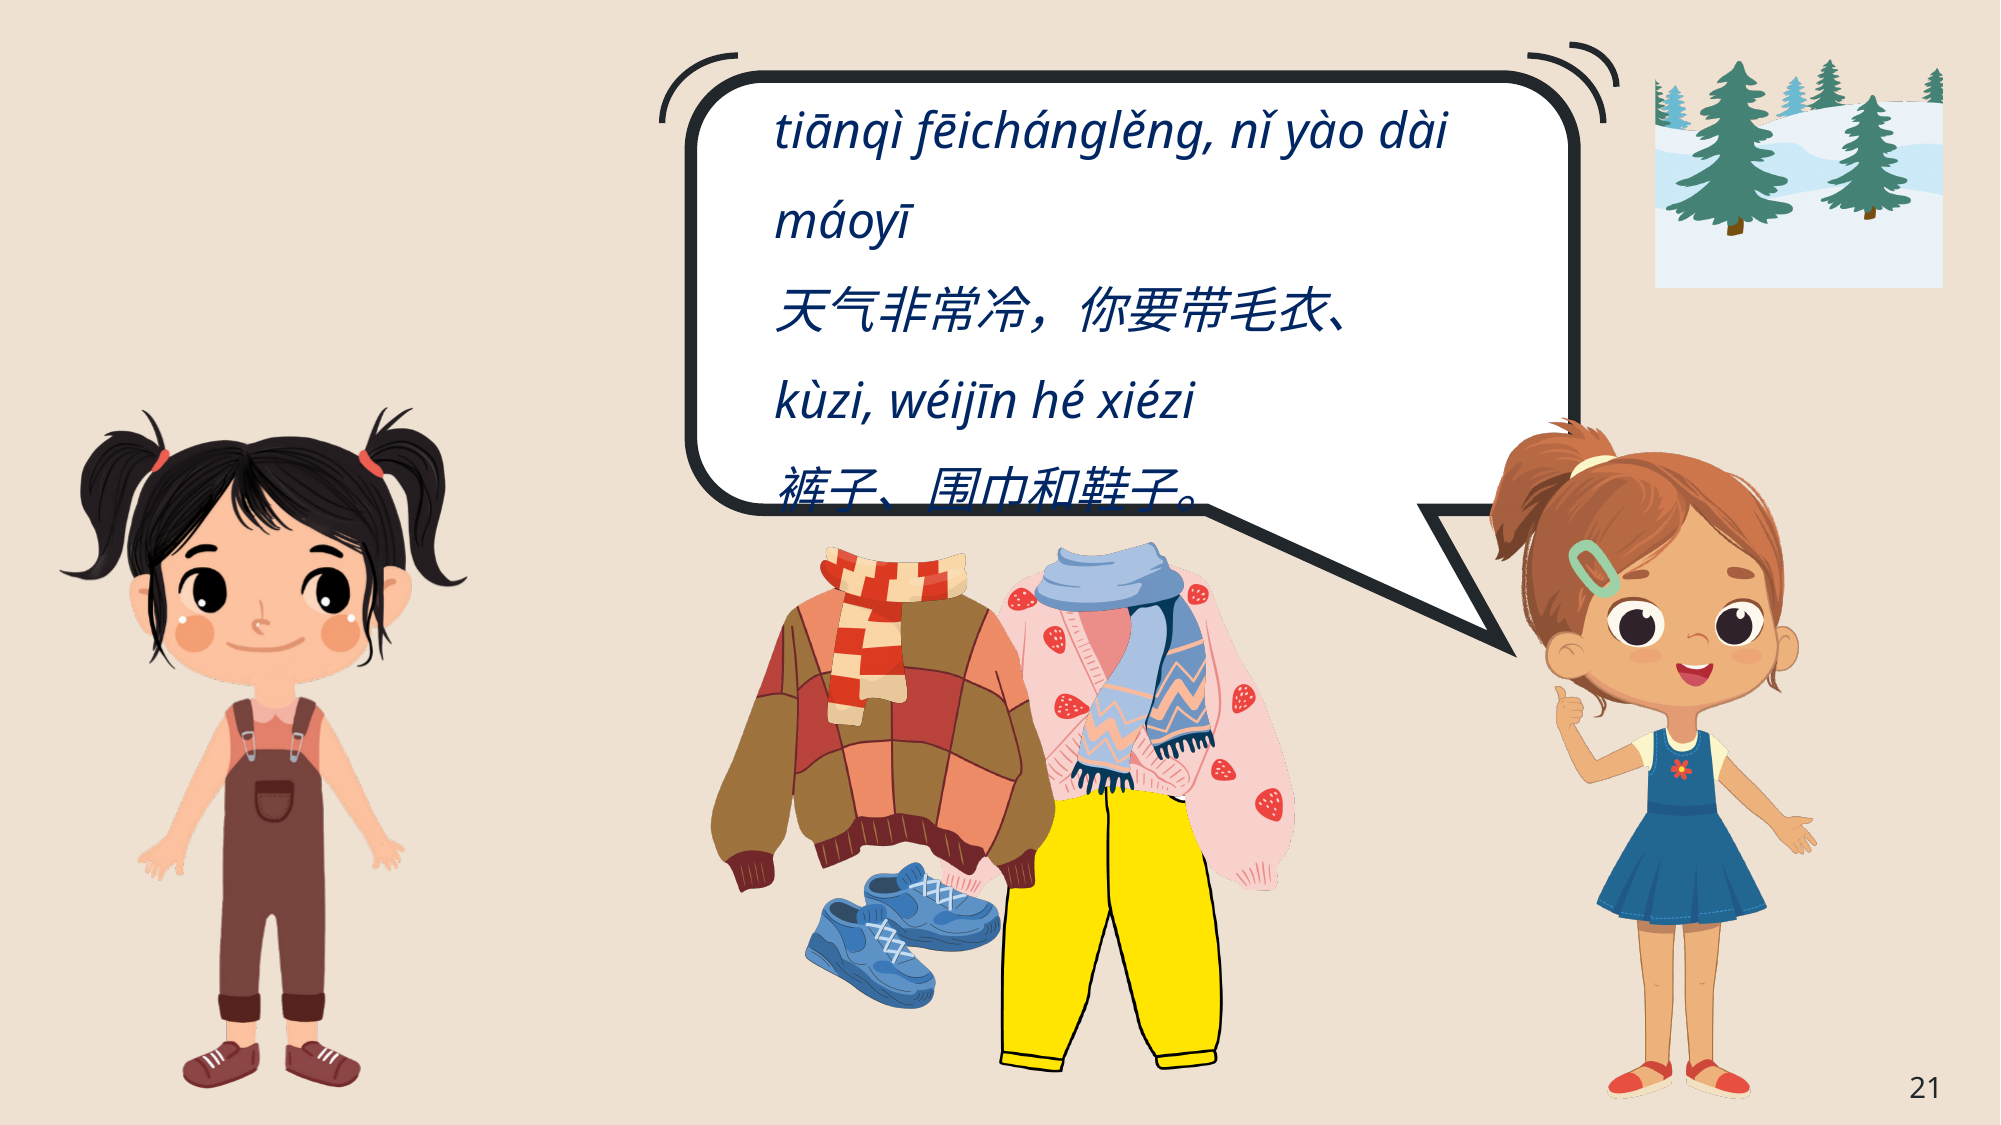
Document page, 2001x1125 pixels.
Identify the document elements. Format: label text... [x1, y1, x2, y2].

text_box [1489, 417, 1818, 1099]
slide_number 21 [1824, 1068, 1943, 1099]
text_box [1655, 59, 1943, 288]
text_box [59, 407, 468, 1089]
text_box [662, 44, 1617, 510]
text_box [704, 542, 1295, 1075]
title tiānqì fēichánglěng, nǐ yào dài máoyī 天气非常冷，你要带毛衣、 kùzi, wéijīn hé xiézi 裤子、围巾和鞋子。 [774, 510, 1489, 524]
